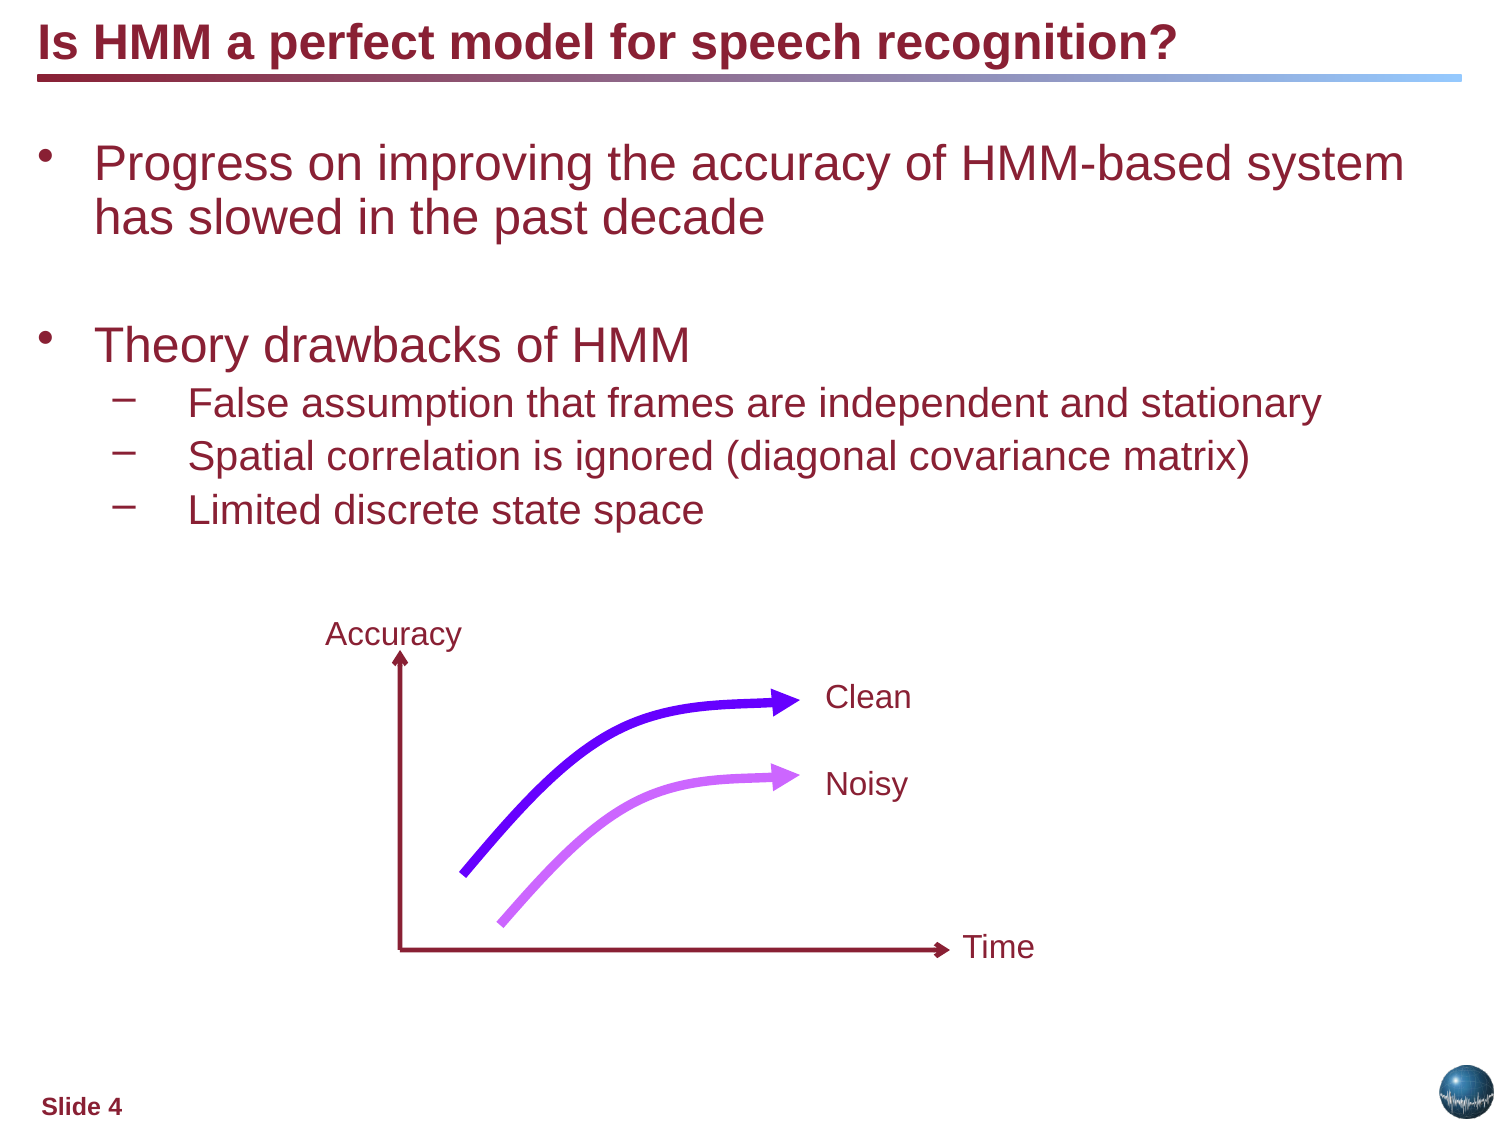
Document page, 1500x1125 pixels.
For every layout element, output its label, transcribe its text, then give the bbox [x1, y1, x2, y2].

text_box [324, 612, 1101, 966]
text_box Progress on improving the accuracy of HMM-based system has slowed in the past decade Theory drawbacks of HMM False assumption that frames are independent and stationary Spatial correlation is ignored (diagonal covariance matrix) Limited discrete state space [37, 137, 1413, 575]
picture [1439, 1065, 1494, 1119]
text_box Is HMM a perfect model for speech recognition? [37, 9, 1450, 70]
